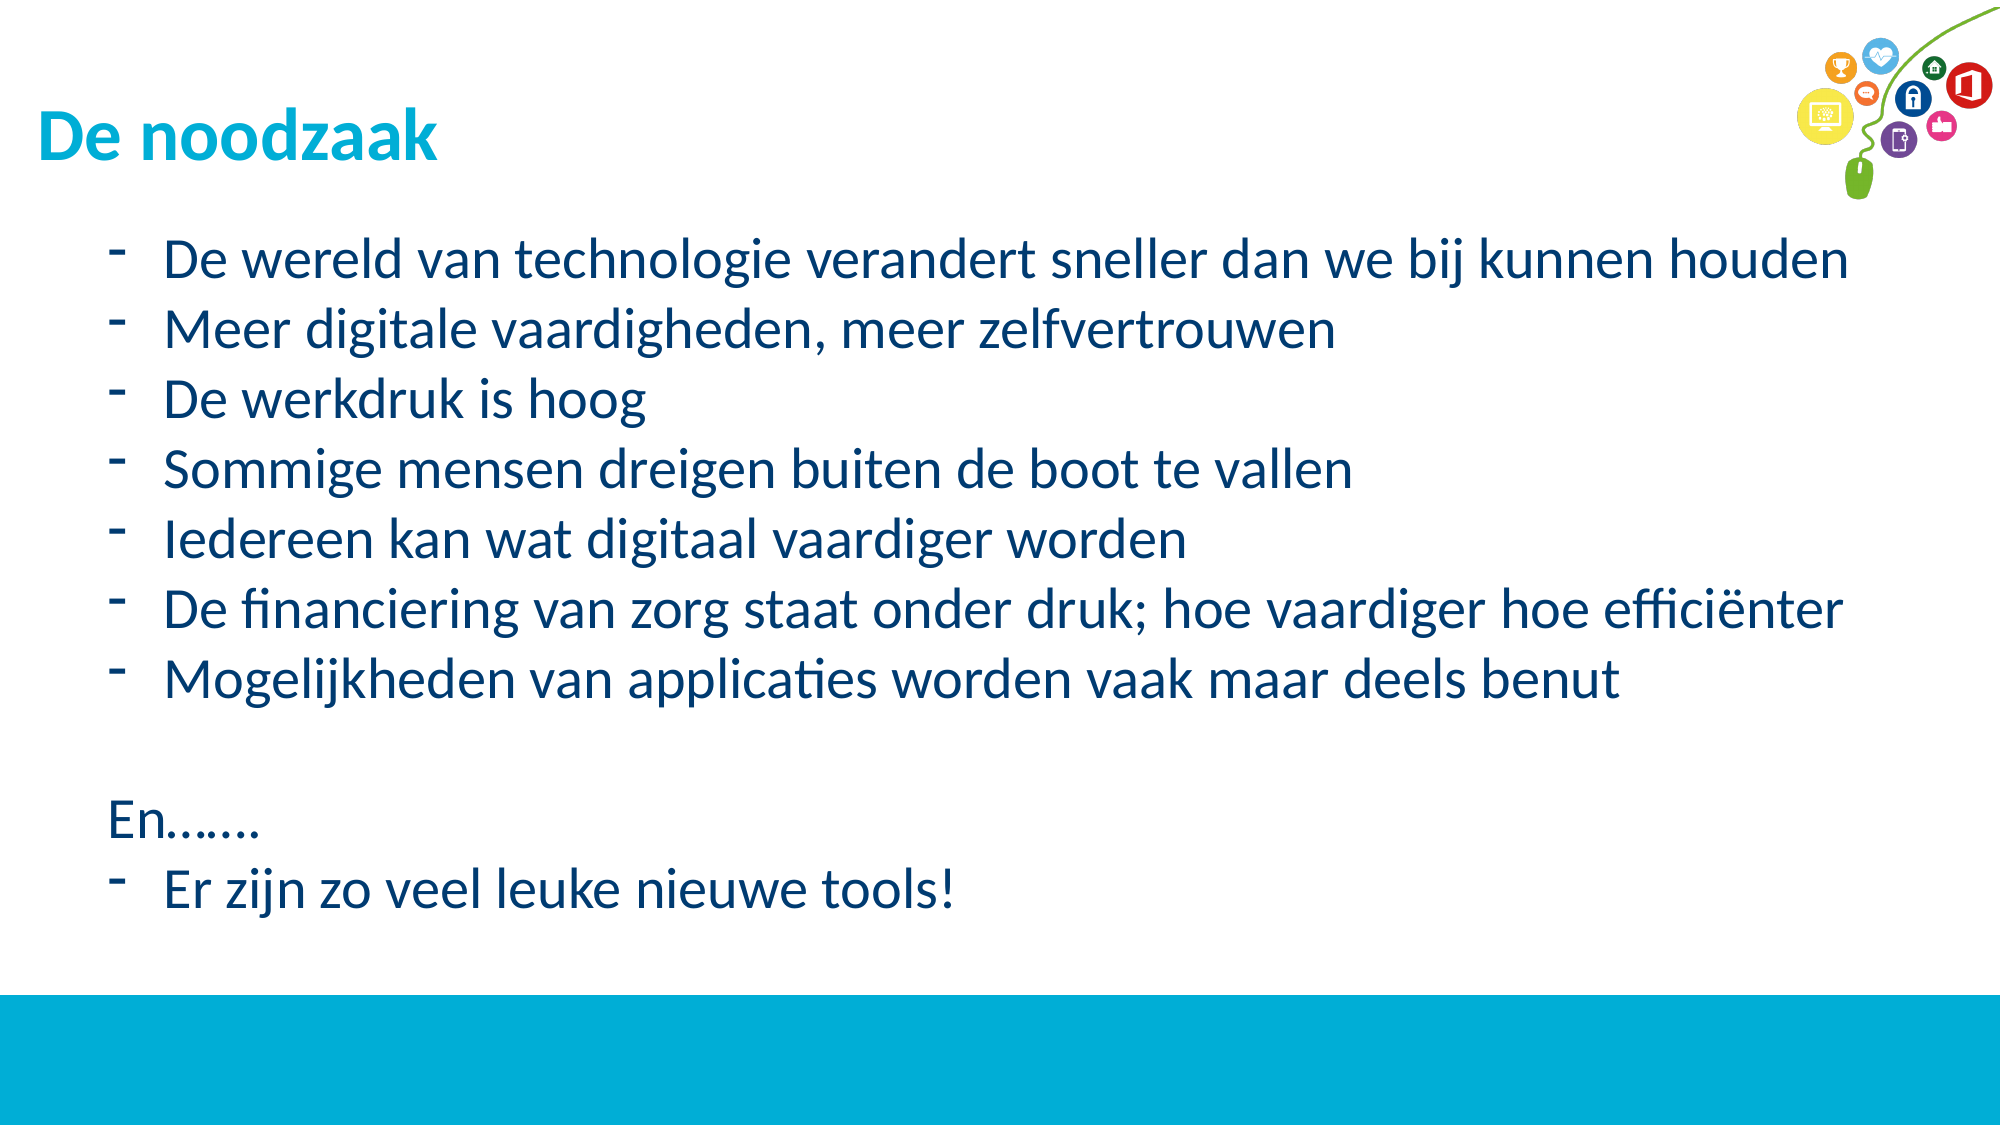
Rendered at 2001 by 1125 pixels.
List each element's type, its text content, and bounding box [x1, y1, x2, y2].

text_box [0, 994, 2000, 1125]
text_box De wereld van technologie verandert sneller dan we bij kunnen houden Meer digitale vaardigheden, meer zelfvertrouwen De werkdruk is hoog Sommige mensen dreigen buiten de boot te vallen Iedereen kan wat digitaal vaardiger worden De financiering van zorg staat onder druk; hoe vaardiger hoe efficiënter Mogelijkheden van applicaties worden vaak maar deels benut En……. Er zijn zo veel leuke nieuwe tools! [107, 220, 1927, 994]
title De noodzaak [37, 95, 1763, 178]
picture [1790, 7, 2000, 217]
